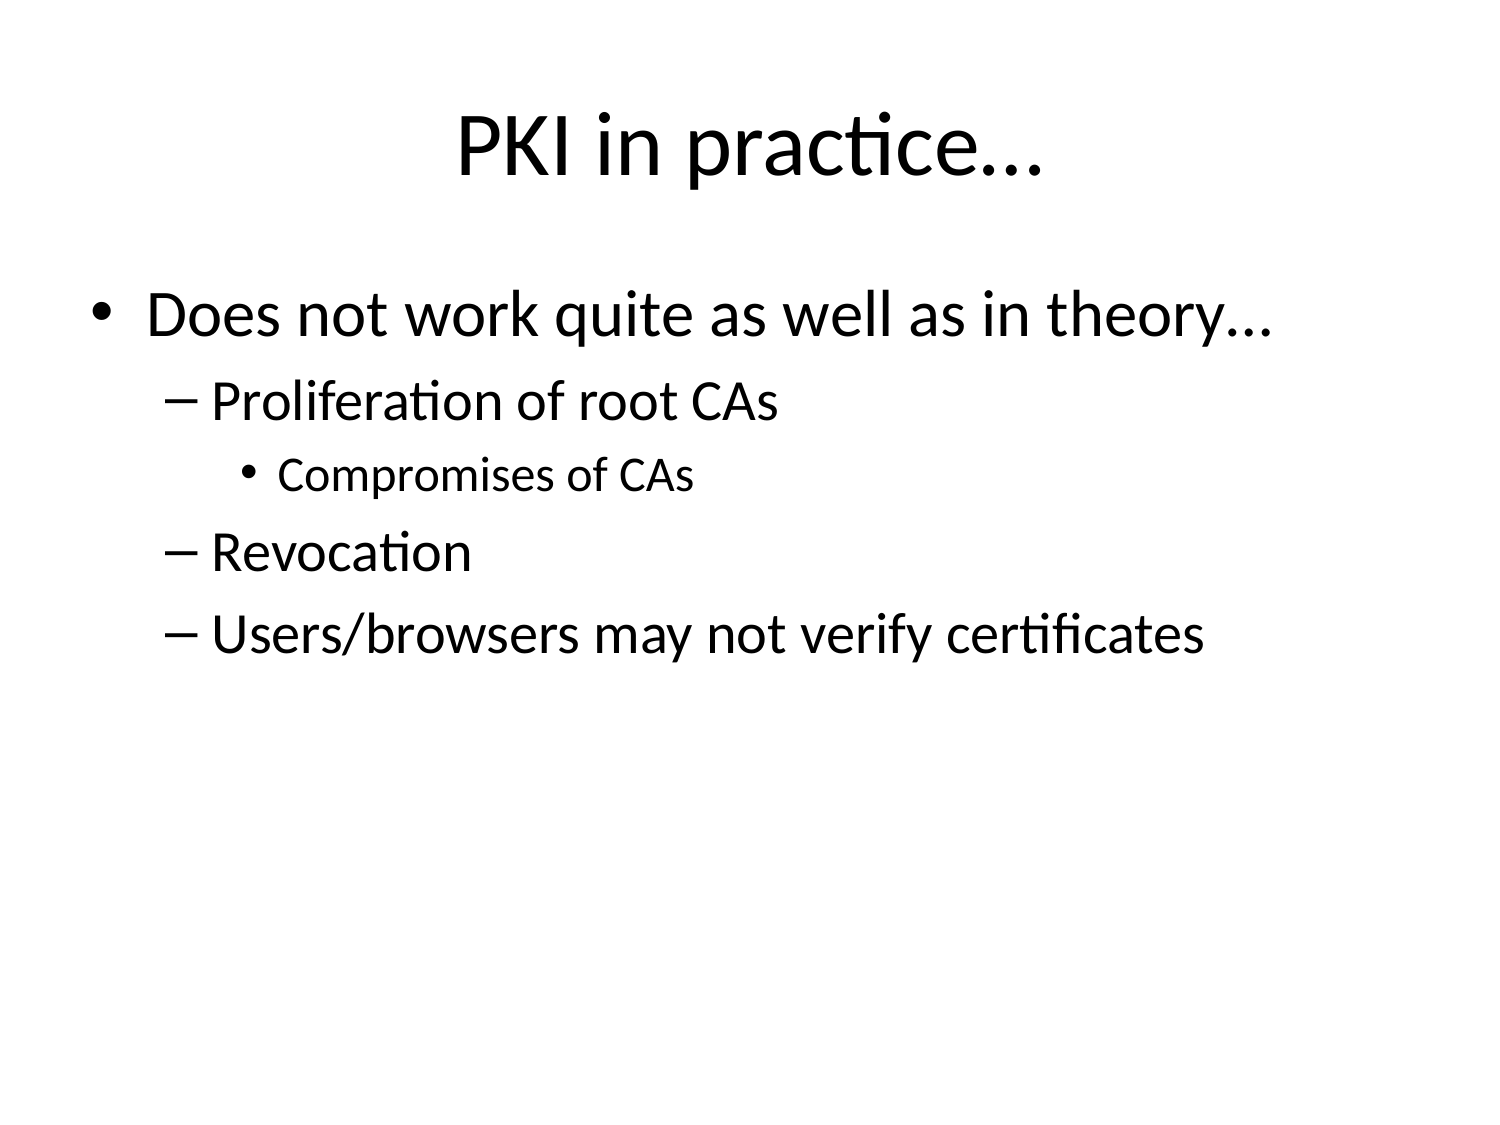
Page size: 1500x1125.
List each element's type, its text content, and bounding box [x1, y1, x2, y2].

list Does not work quite as well as in theory… Proliferation of root CAs Compromises of CAs Revocation Users/browsers may not verify certificates [75, 262, 1425, 1005]
title PKI in practice… [75, 45, 1425, 233]
